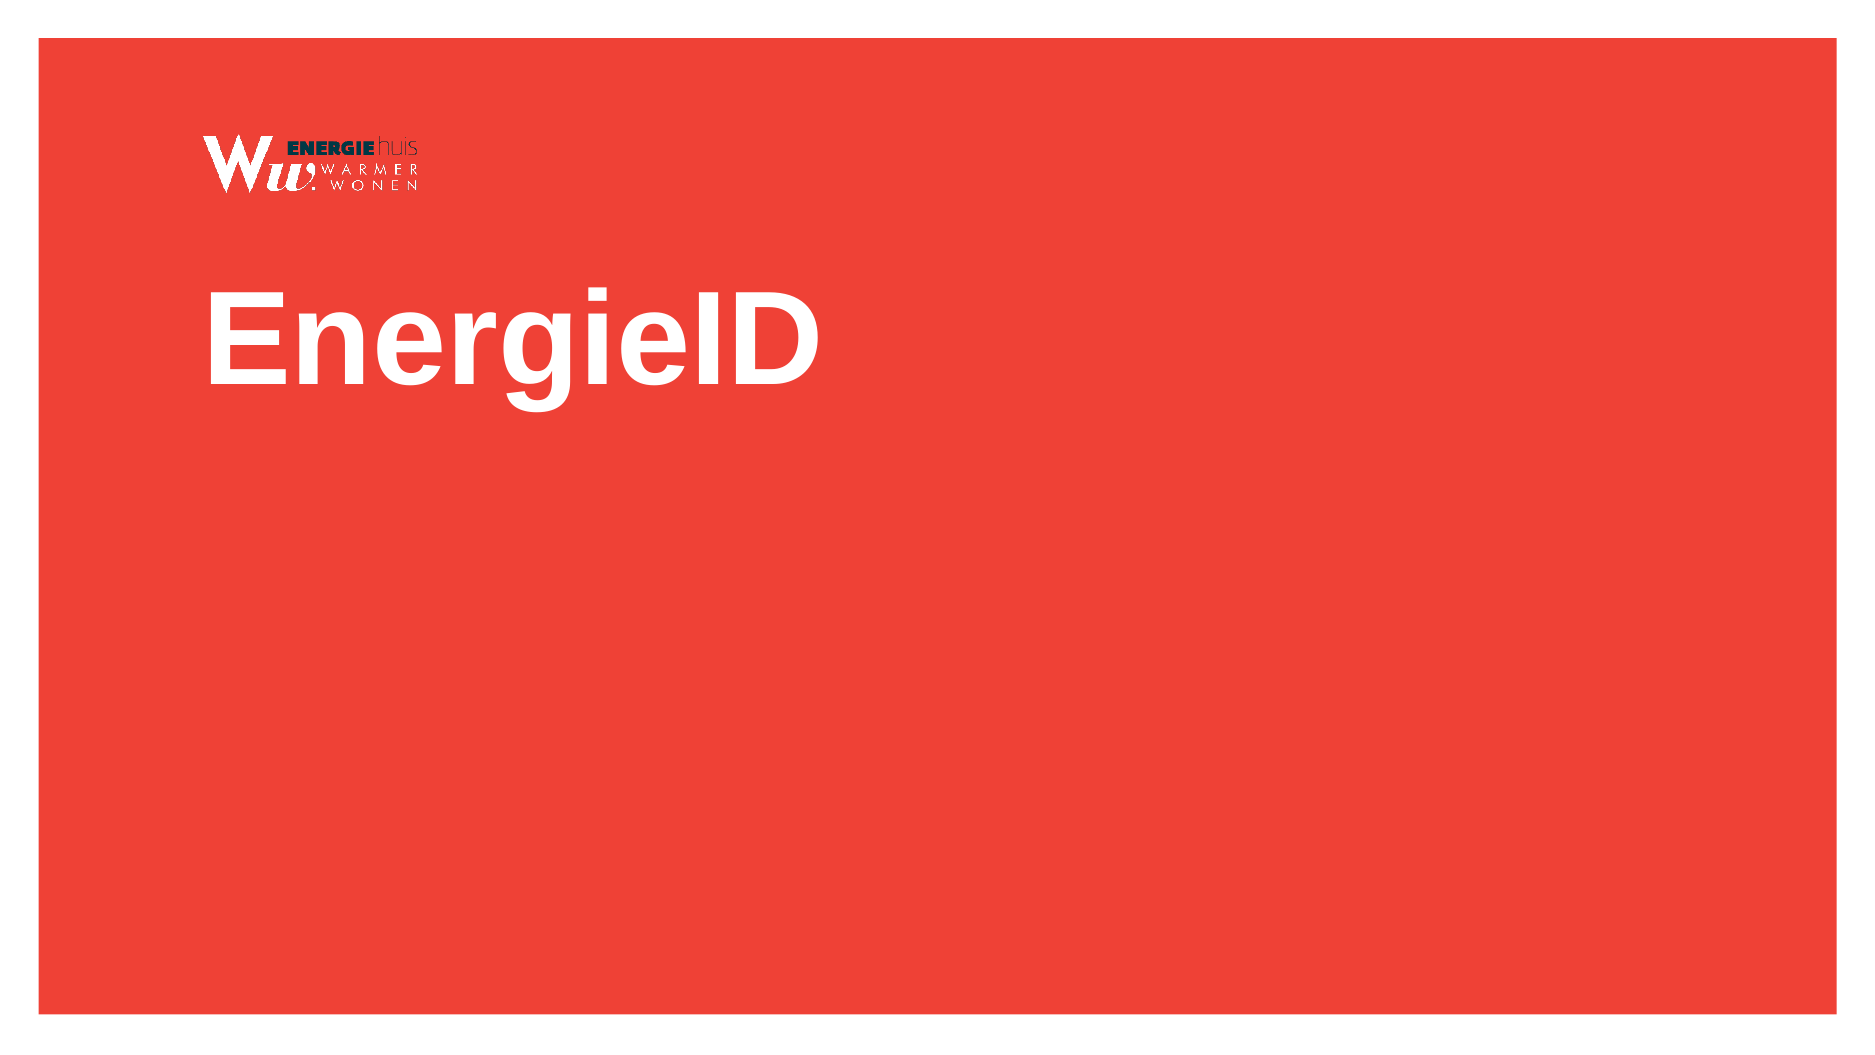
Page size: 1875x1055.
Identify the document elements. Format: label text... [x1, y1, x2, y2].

list EnergieID [202, 266, 1596, 763]
picture [180, 34, 438, 292]
